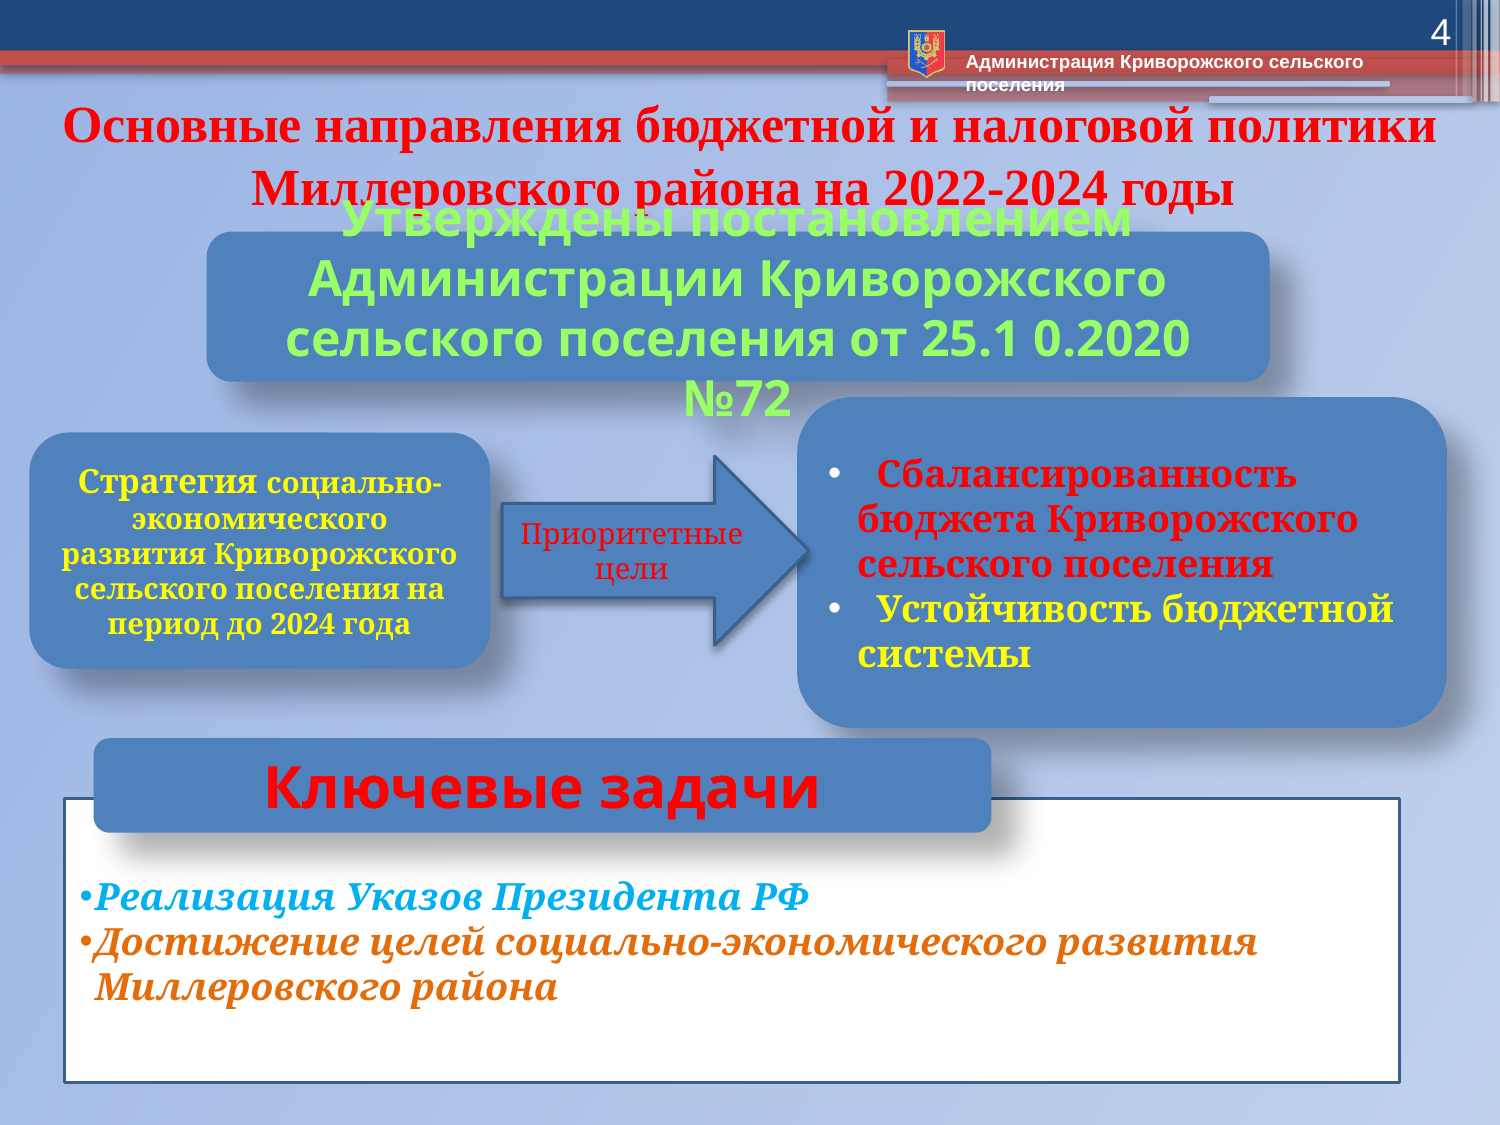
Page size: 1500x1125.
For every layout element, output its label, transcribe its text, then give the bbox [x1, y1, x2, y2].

text_box Утверждены постановлением Администрации Криворожского сельского поселения от 25.1 0.2020 №72 [205, 230, 1272, 384]
text_box Реализация Указов Президента РФ Достижение целей социально-экономического развития Миллеровского района [63, 797, 1401, 1084]
title Основные направления бюджетной и налоговой политики Миллеровского района на 2022-2024 годы [0, 149, 1500, 220]
text_box Приоритетные цели [500, 454, 811, 647]
text_box Сбалансированность бюджета Криворожского сельского поселения Устойчивость бюджетной системы [795, 395, 1449, 730]
text_box Администрация Криворожского сельского поселения [950, 42, 1436, 103]
picture [908, 30, 945, 79]
slide_number 4 [1341, 0, 1466, 61]
text_box Стратегия социально-экономического развития Криворожского сельского поселения на период до 2024 года [27, 430, 492, 671]
text_box Ключевые задачи [92, 736, 993, 835]
